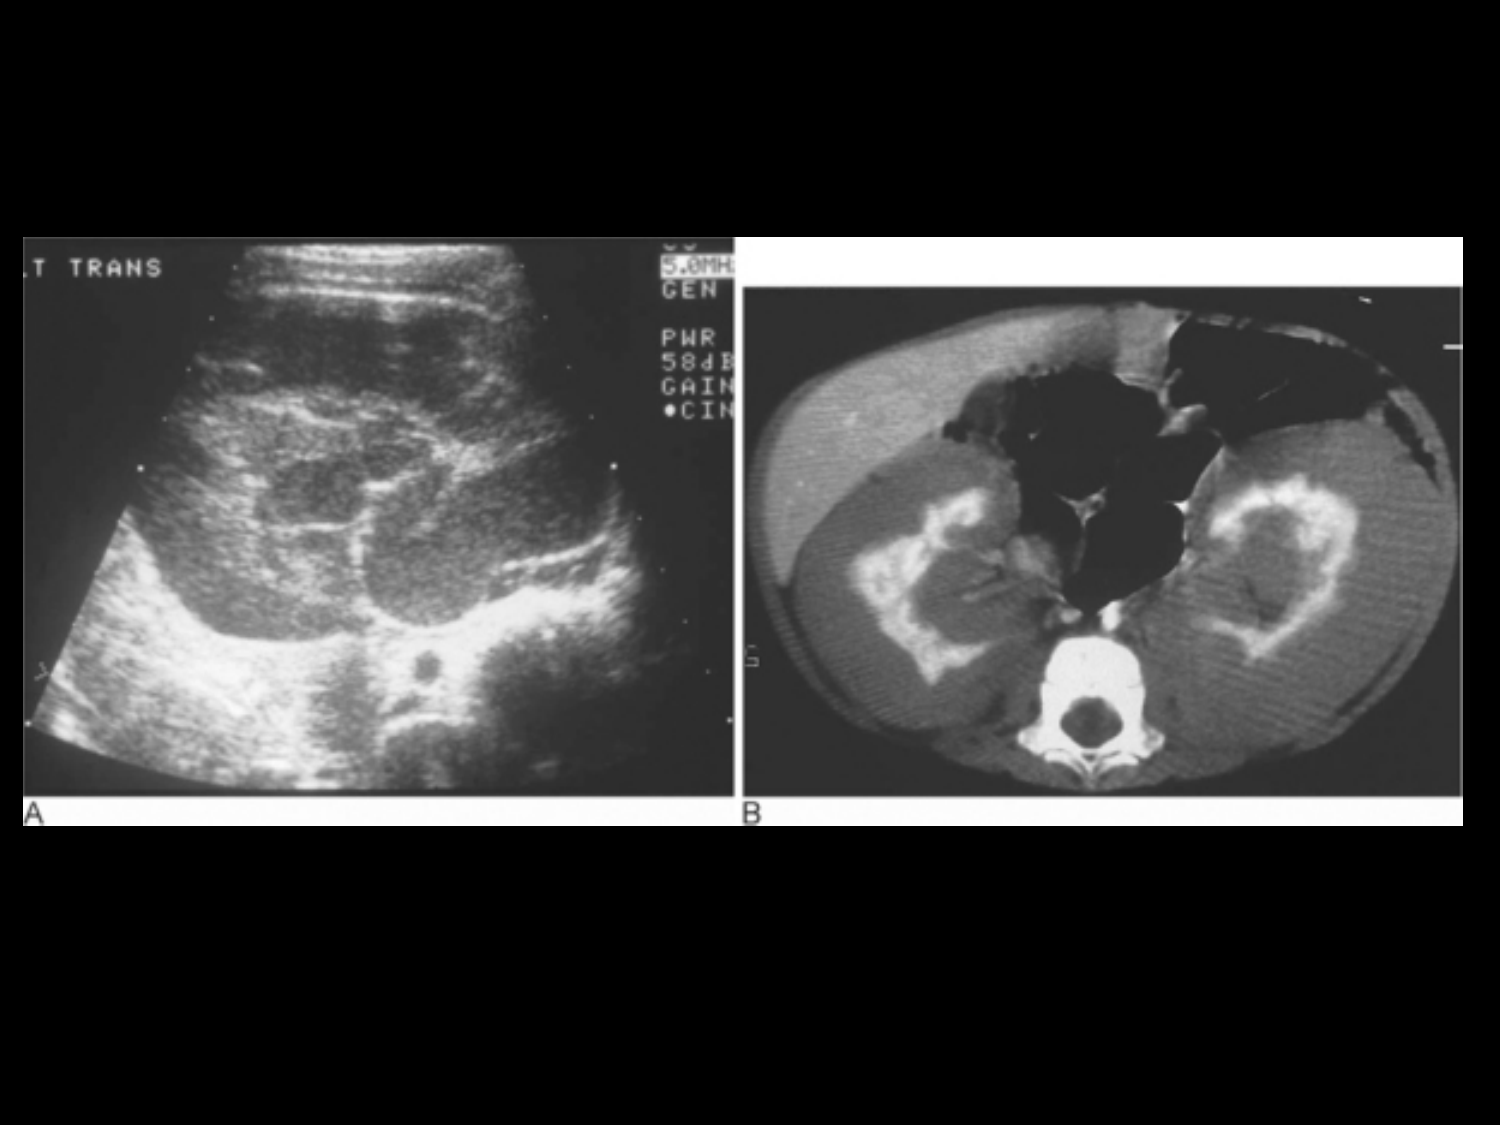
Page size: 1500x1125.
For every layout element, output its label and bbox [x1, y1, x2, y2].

list [23, 237, 1463, 826]
